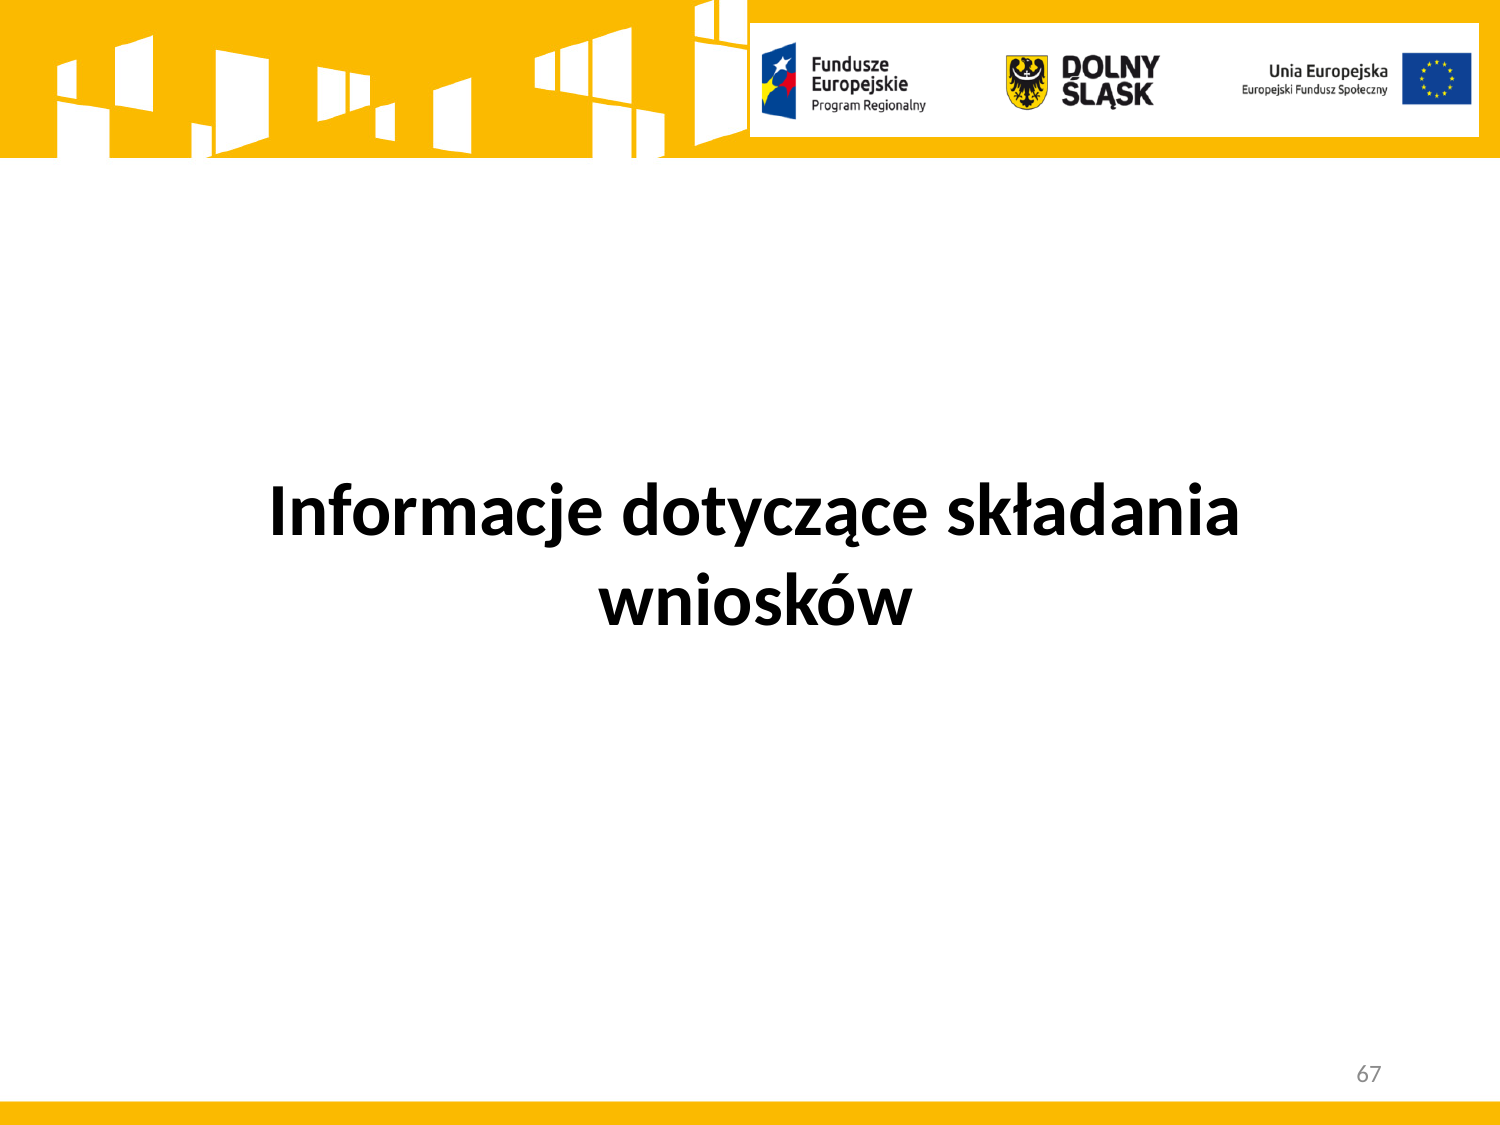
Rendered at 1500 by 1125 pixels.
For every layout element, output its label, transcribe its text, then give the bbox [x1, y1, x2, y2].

text_box Informacje dotyczące składania wniosków [112, 453, 1400, 648]
slide_number 67 [1059, 1042, 1397, 1103]
picture [0, 0, 1500, 1125]
